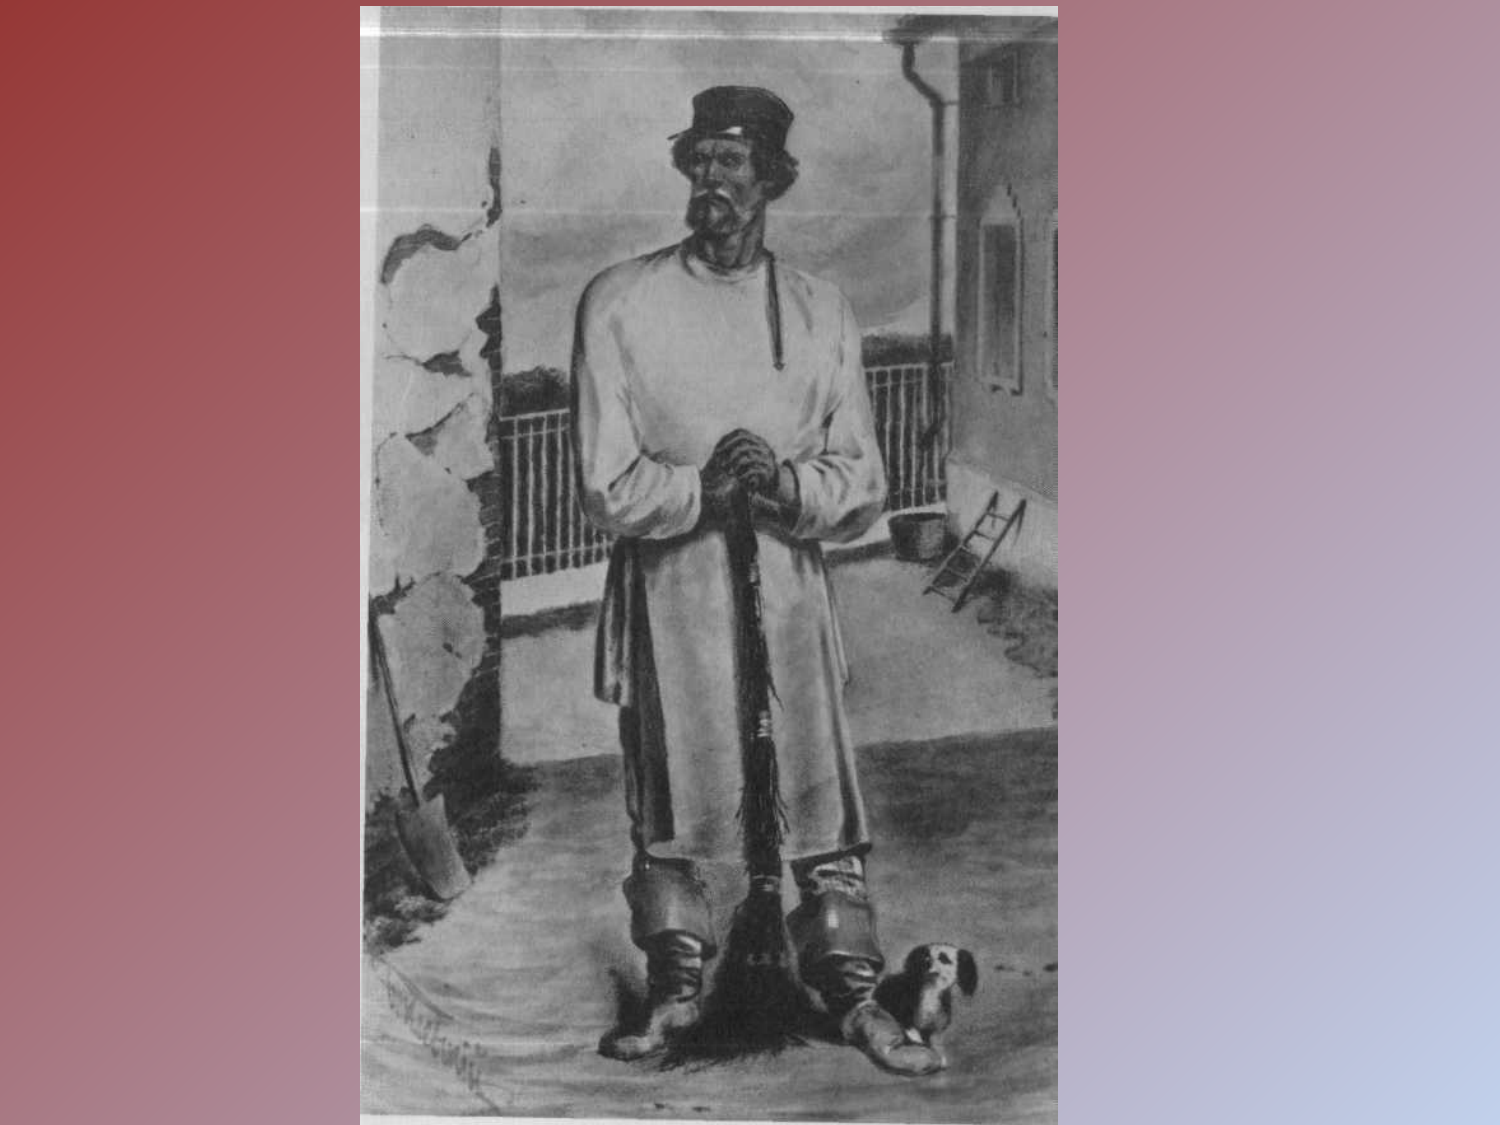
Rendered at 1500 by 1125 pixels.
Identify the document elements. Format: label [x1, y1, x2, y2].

list [359, 6, 1058, 1125]
